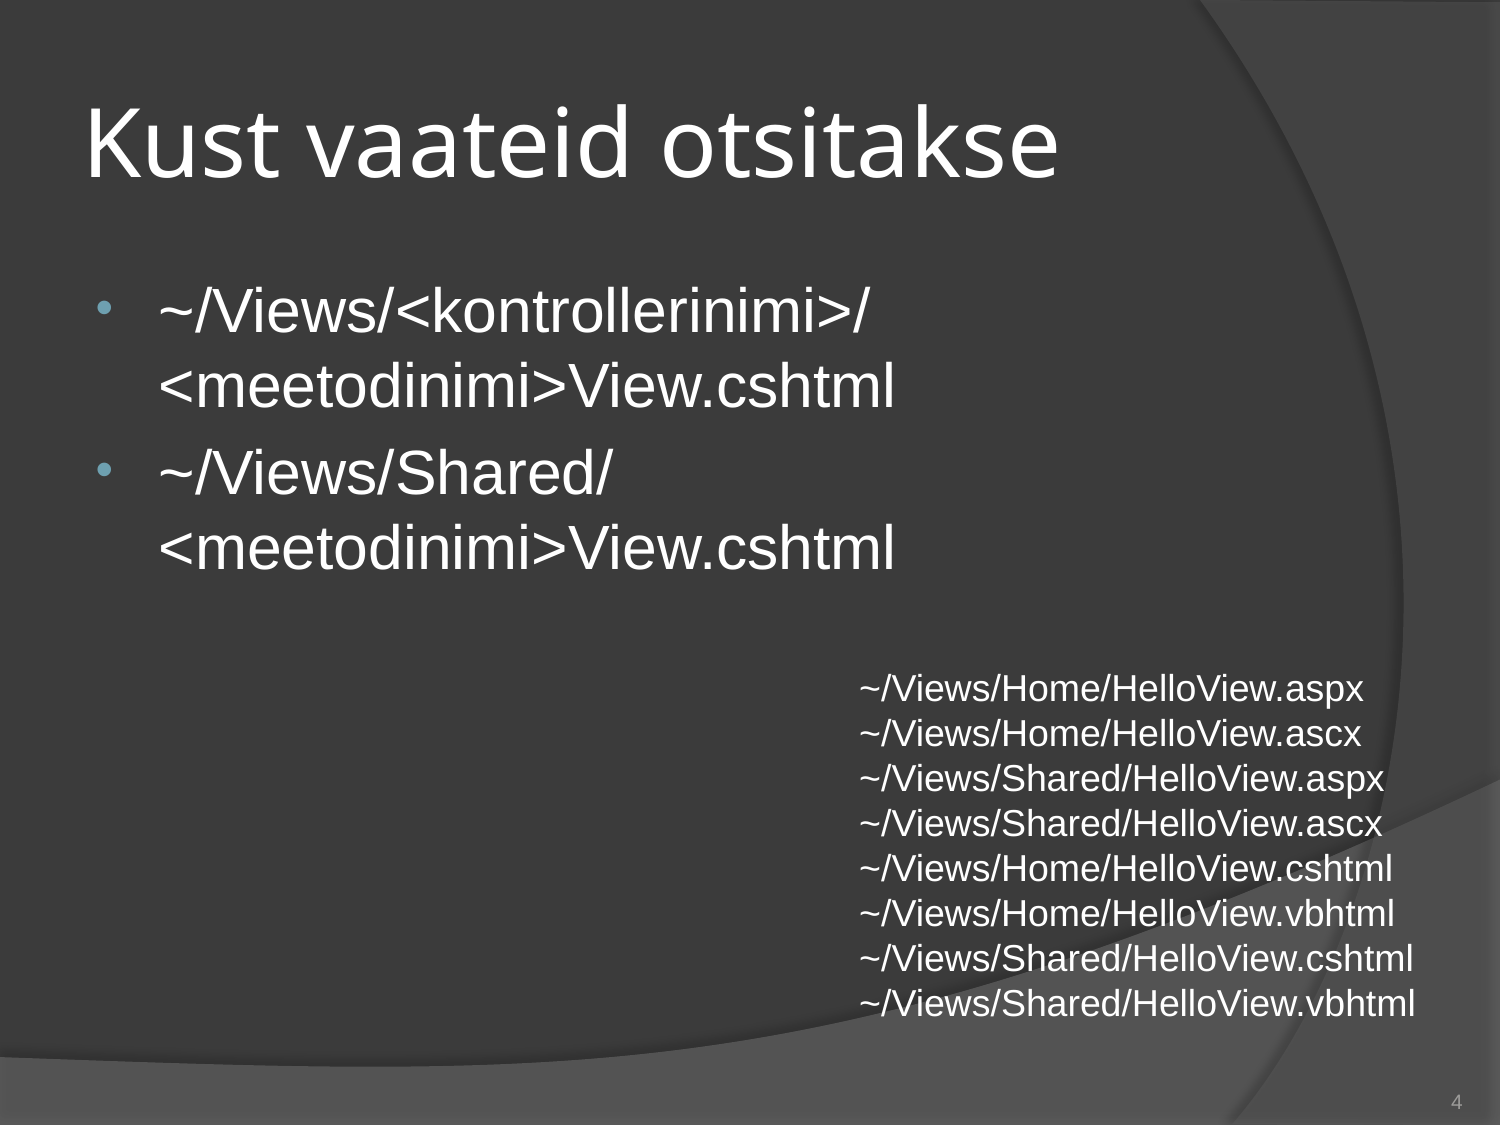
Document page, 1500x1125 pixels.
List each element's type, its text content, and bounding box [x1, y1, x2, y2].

text_box ~/Views/Home/HelloView.aspx ~/Views/Home/HelloView.ascx ~/Views/Shared/HelloView.aspx ~/Views/Shared/HelloView.ascx ~/Views/Home/HelloView.cshtml ~/Views/Home/HelloView.vbhtml ~/Views/Shared/HelloView.cshtml ~/Views/Shared/HelloView.vbhtml [844, 656, 1500, 1031]
slide_number 4 [1337, 1053, 1463, 1114]
list ~/Views/<kontrollerinimi>/ <meetodinimi>View.cshtml ~/Views/Shared/ <meetodinimi>View.cshtml [75, 262, 1300, 1005]
title Kust vaateid otsitakse [75, 45, 1300, 233]
